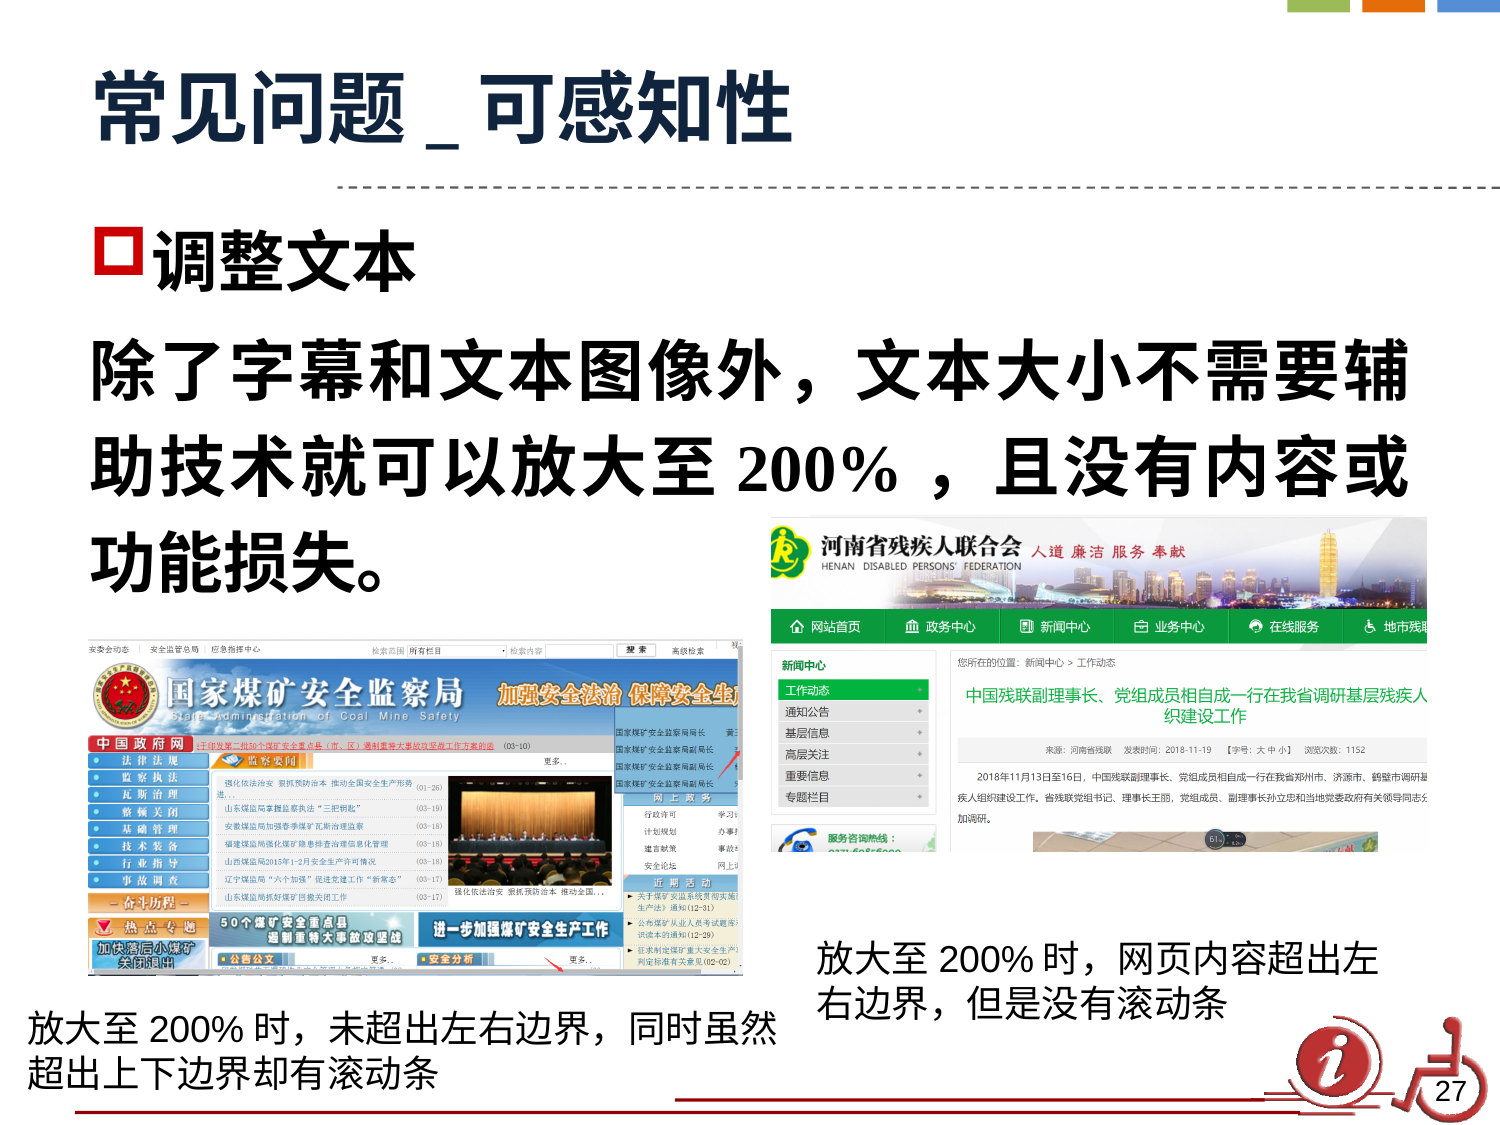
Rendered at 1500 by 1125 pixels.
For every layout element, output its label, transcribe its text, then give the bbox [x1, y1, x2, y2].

picture [87, 639, 743, 977]
text_box 放大至200%时，未超出左右边界，同时虽然超出上下边界却有滚动条 [12, 998, 799, 1103]
picture [1250, 1013, 1497, 1125]
text_box 放大至200%时，网页内容超出左右边界，但是没有滚动条 [802, 927, 1413, 1033]
title 常见问题_可感知性 [74, 24, 1471, 188]
picture [771, 514, 1427, 852]
text_box 调整文本 除了字幕和文本图像外，文本大小不需要辅助技术就可以放大至200%，且没有内容或功能损失。 [74, 196, 1425, 610]
slide_number 27 [1132, 1065, 1483, 1105]
